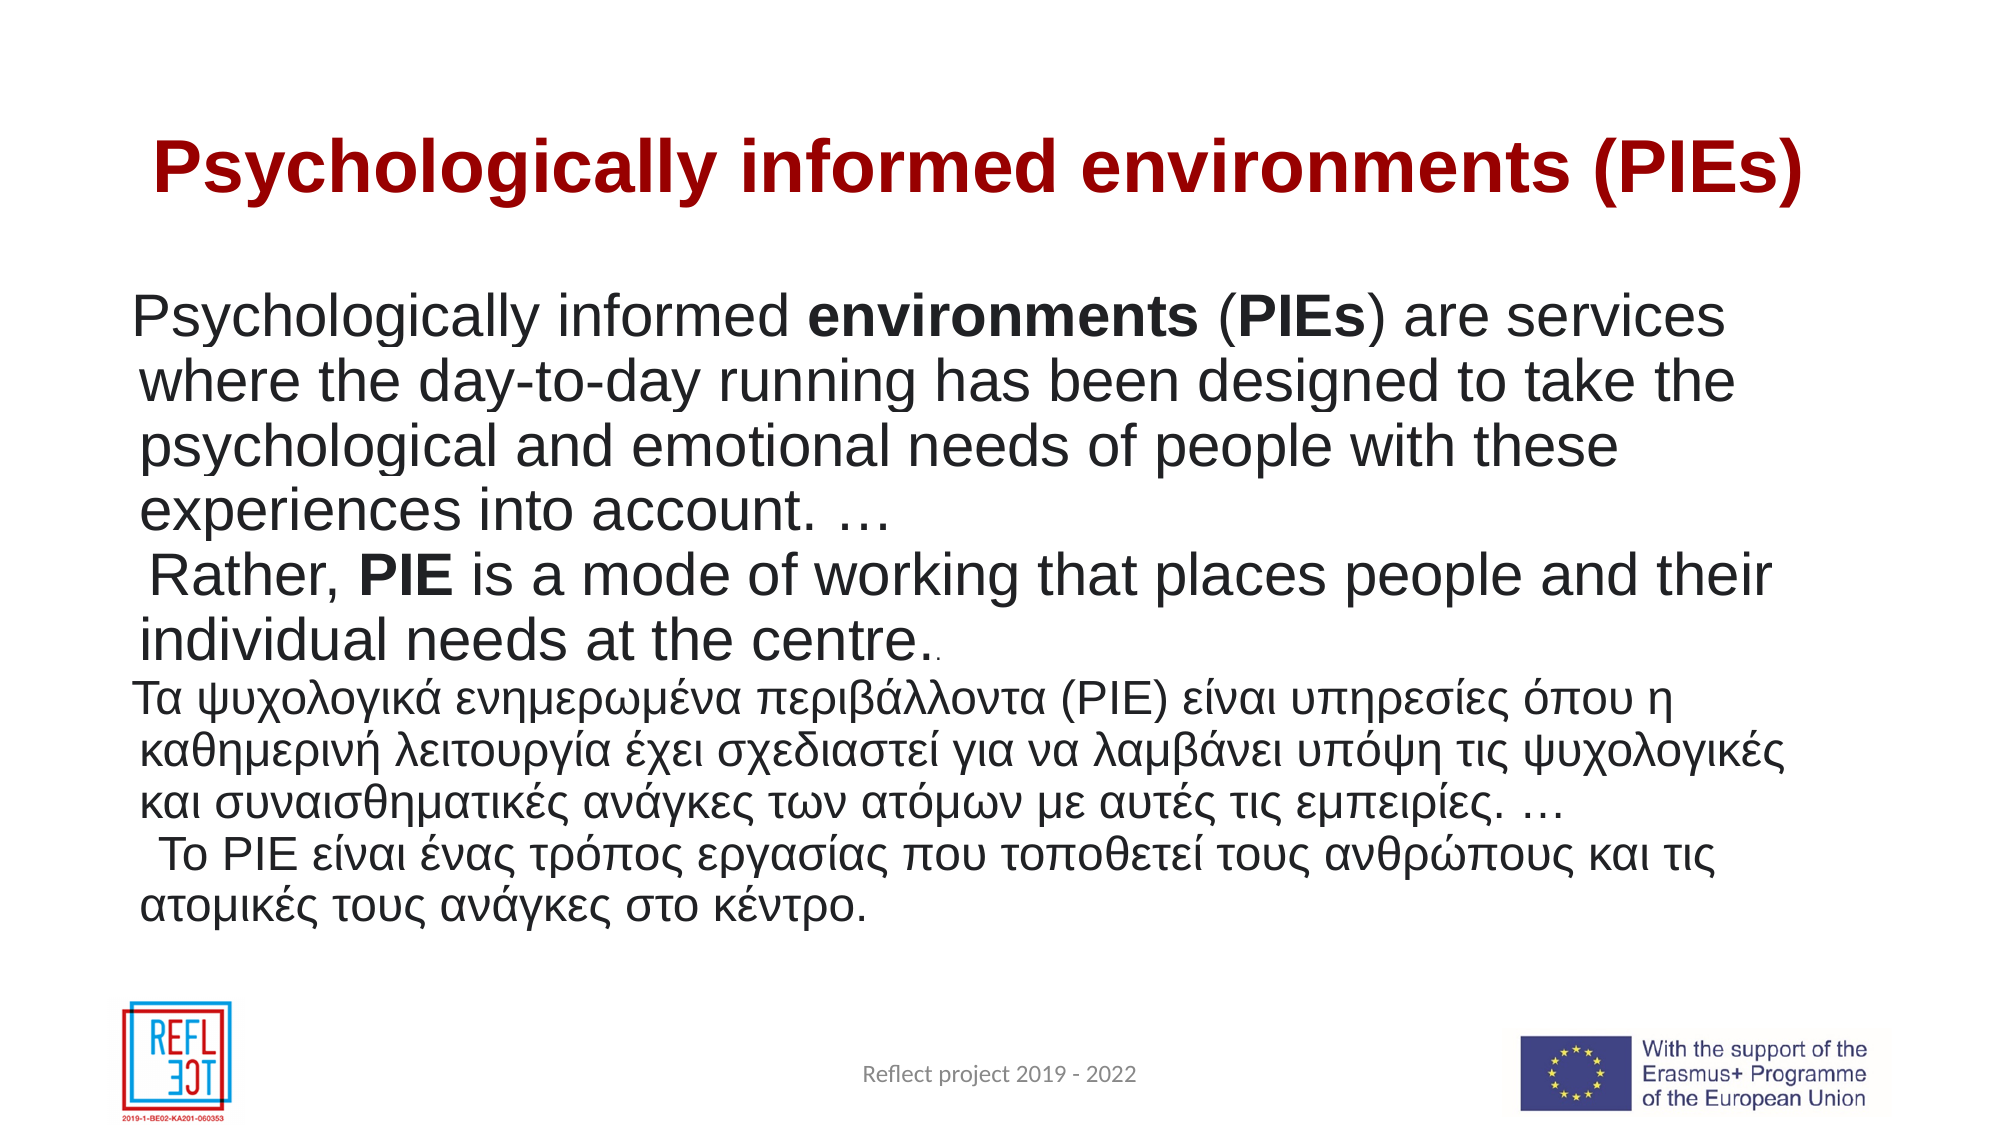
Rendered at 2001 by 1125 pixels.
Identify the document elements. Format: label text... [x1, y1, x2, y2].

picture [1502, 1028, 1892, 1117]
title Psychologically informed environments (PIEs) [137, 59, 1863, 278]
list Psychologically informed environments (PIEs) are services where the day-to-day running has been designed to take the psychological and emotional needs of people with these experiences into account. … Rather, PIE is a mode of working that places people and their individual needs at the centre.. Τα ψυχολογικά ενημερωμένα περιβάλλοντα (PIE) είναι υπηρεσίες όπου η καθημερινή λειτουργία έχει σχεδιαστεί για να λαμβάνει υπόψη τις ψυχολογικές και συναισθηματικές ανάγκες των ατόμων με αυτές τις εμπειρίες. … Το PIE είναι ένας τρόπος εργασίας που τοποθετεί τους ανθρώπους και τις ατομικές τους ανάγκες στο κέντρο. [88, 277, 1814, 992]
footer Reflect project 2019 - 2022 [662, 1042, 1338, 1103]
picture [107, 997, 245, 1125]
